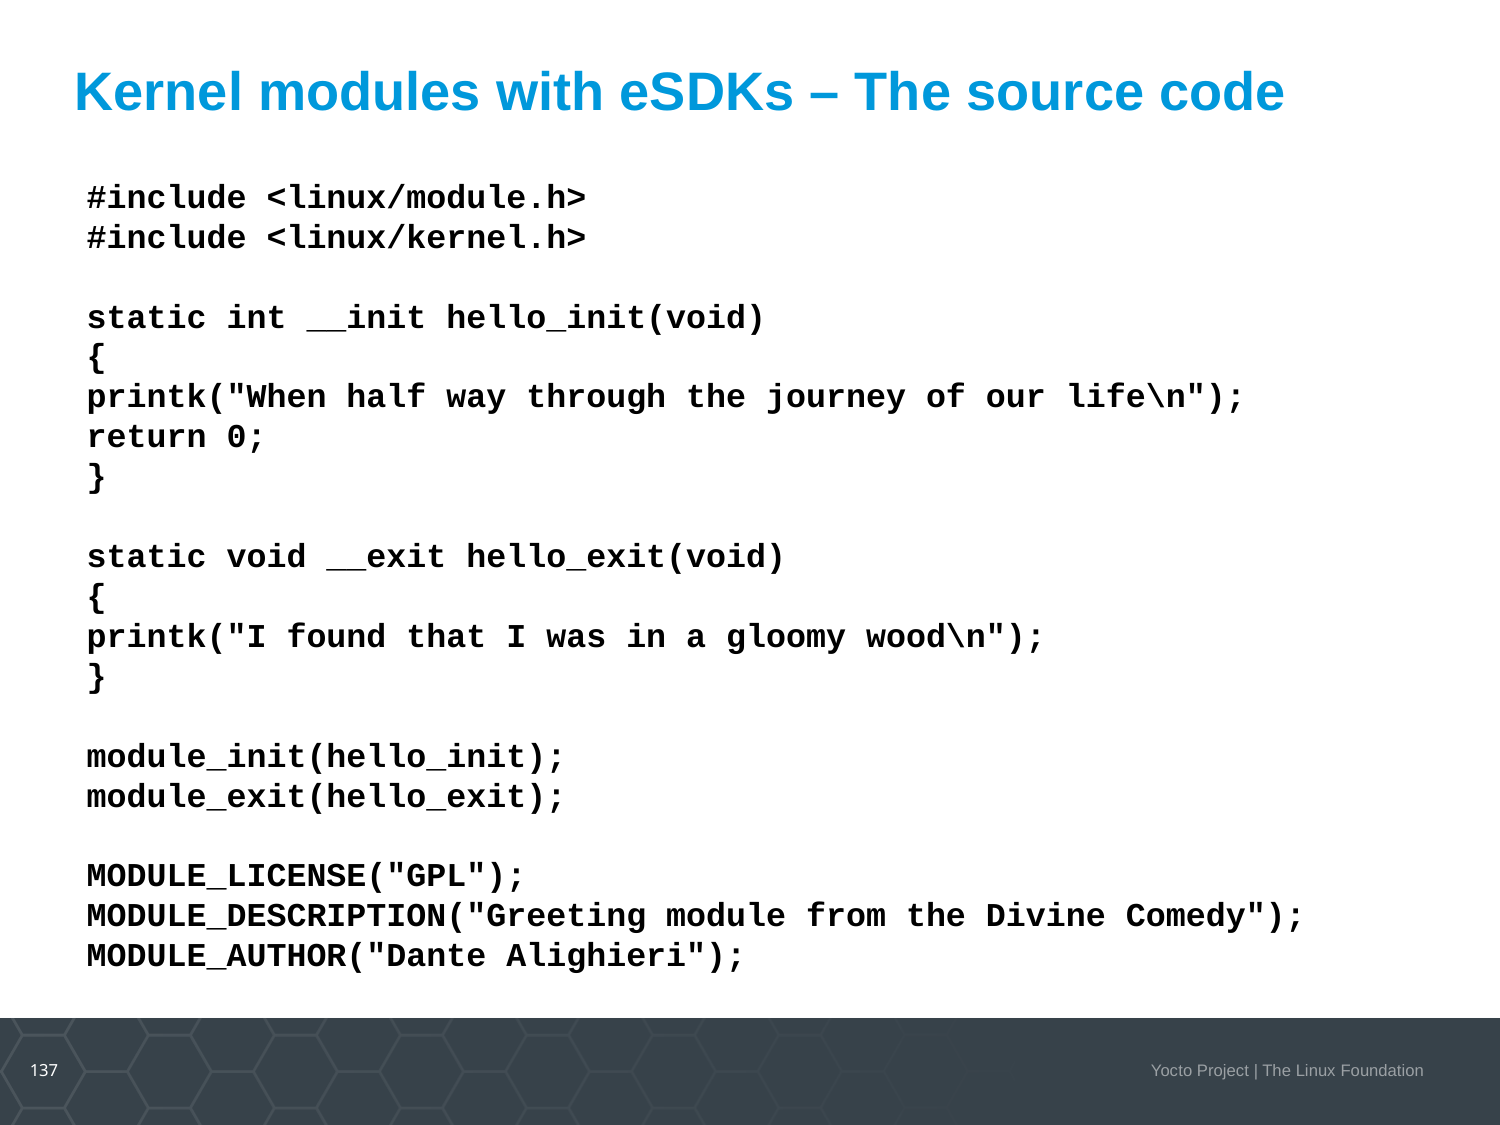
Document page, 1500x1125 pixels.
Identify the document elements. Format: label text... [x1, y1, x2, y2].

picture [0, 0, 1500, 1125]
list #include <linux/module.h> #include <linux/kernel.h> static int __init hello_init(void) { printk("When half way through the journey of our life\n"); return 0; } static void __exit hello_exit(void) { printk("I found that I was in a gloomy wood\n"); } module_init(hello_init); module_exit(hello_exit); MODULE_LICENSE("GPL"); MODULE_DESCRIPTION("Greeting module from the Divine Comedy"); MODULE_AUTHOR("Dante Alighieri"); [68, 174, 1423, 1004]
title Kernel modules with eSDKs – The source code [74, 67, 1424, 213]
